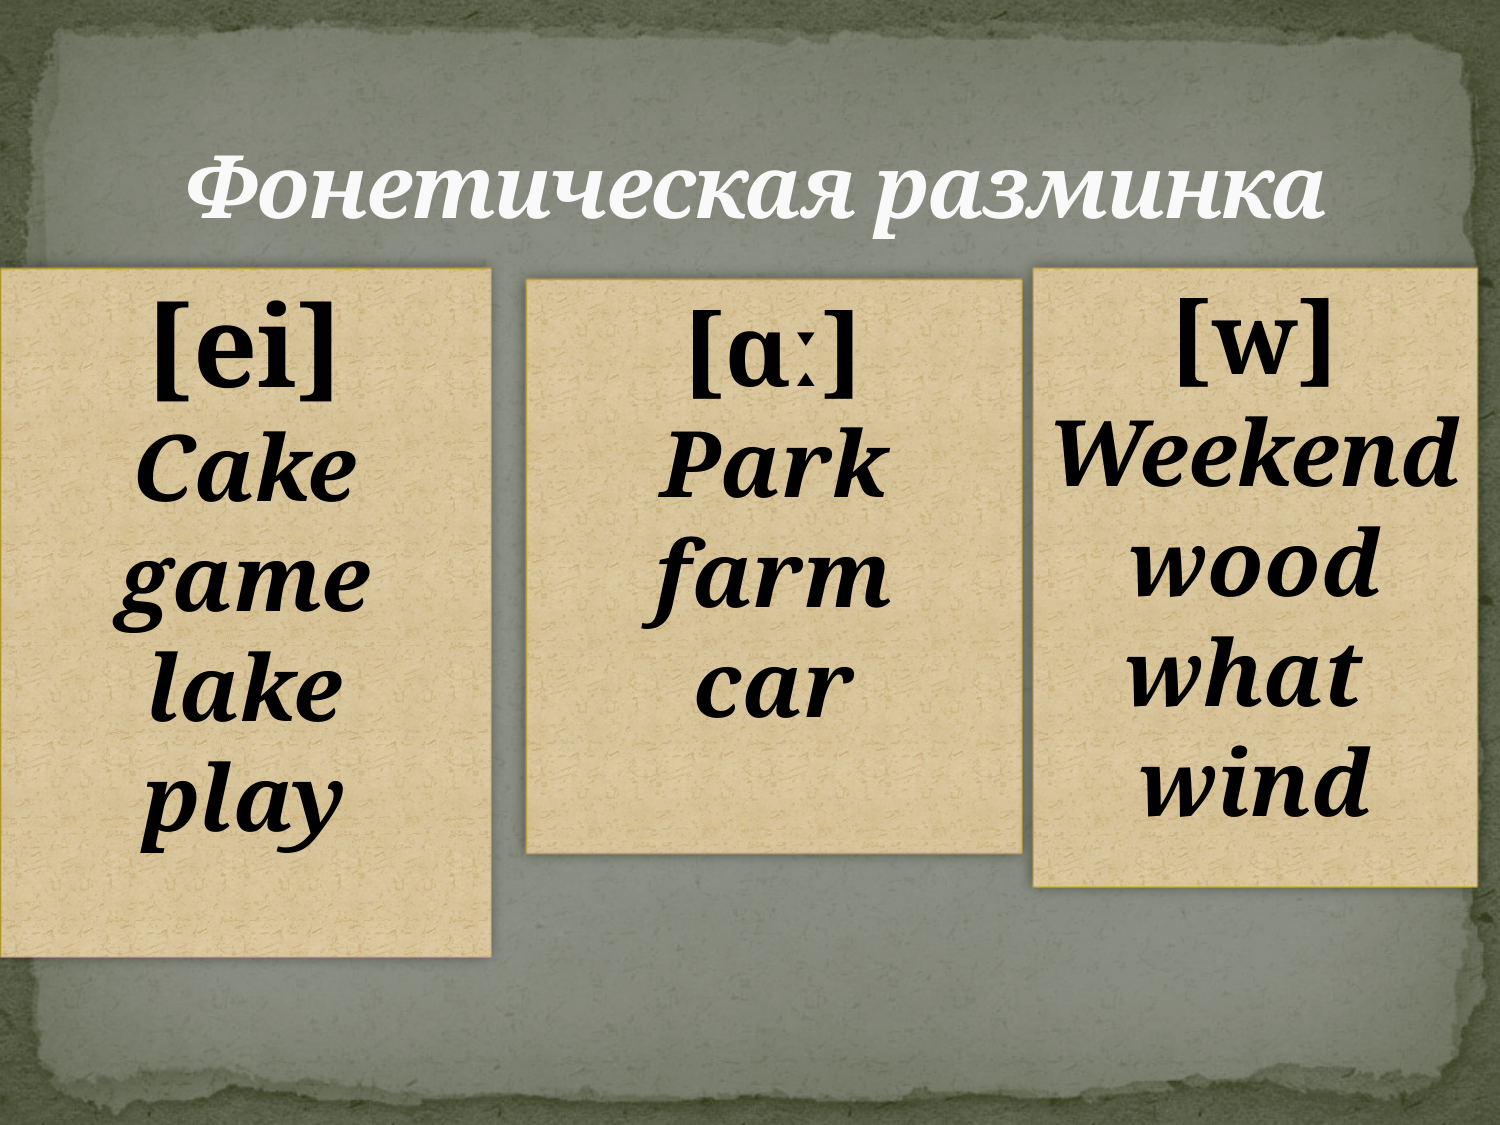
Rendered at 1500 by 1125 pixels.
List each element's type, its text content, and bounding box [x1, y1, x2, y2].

title Фонетическая разминка [74, 54, 1438, 244]
text_box [ei] Cake game lake play [2, 270, 490, 956]
text_box [w] Weekend wood what wind [1034, 269, 1476, 886]
text_box [ɑː] Park farm car [528, 281, 1021, 852]
